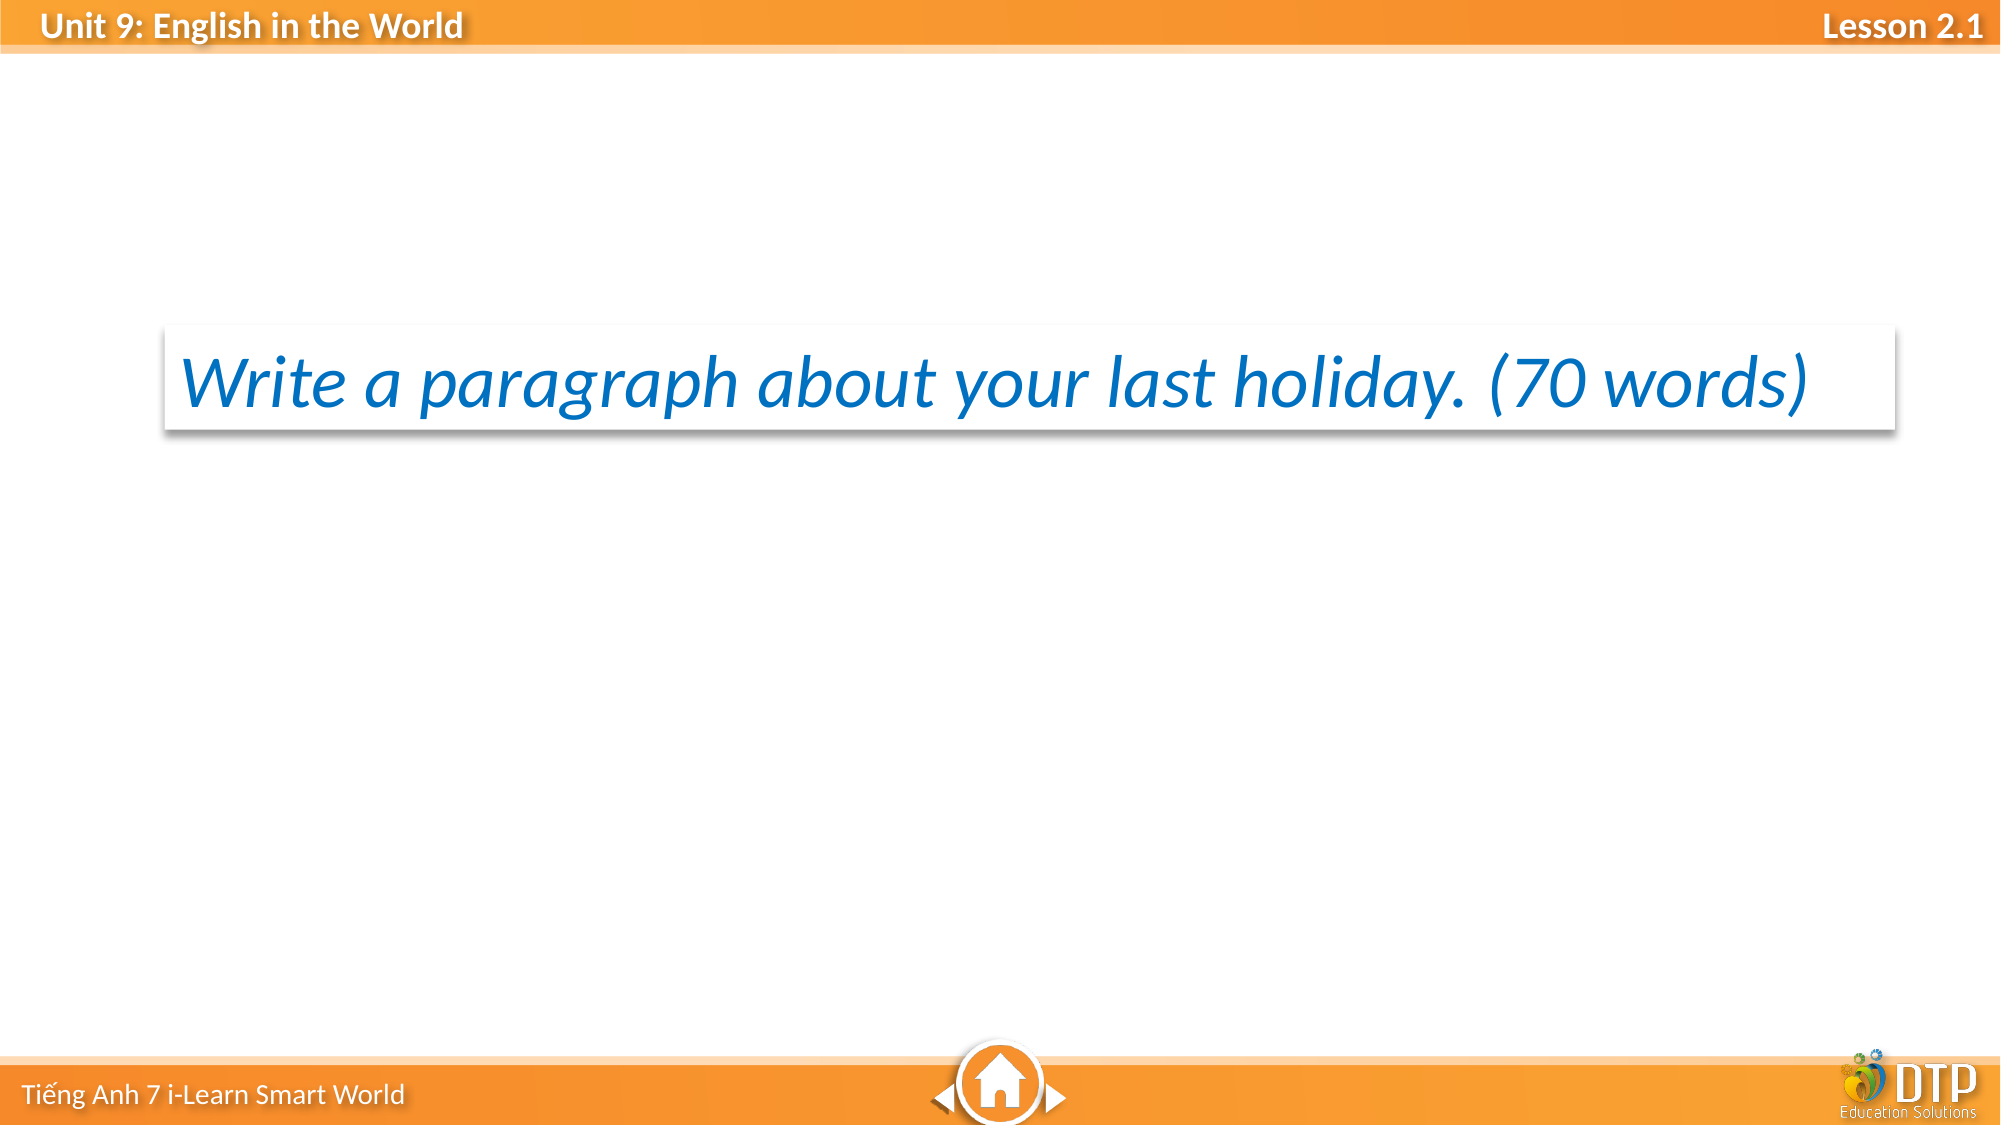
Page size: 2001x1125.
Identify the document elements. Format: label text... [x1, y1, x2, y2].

text_box Write a paragraph about your last holiday. (70 words) [164, 324, 1895, 430]
picture [0, 0, 2001, 1125]
